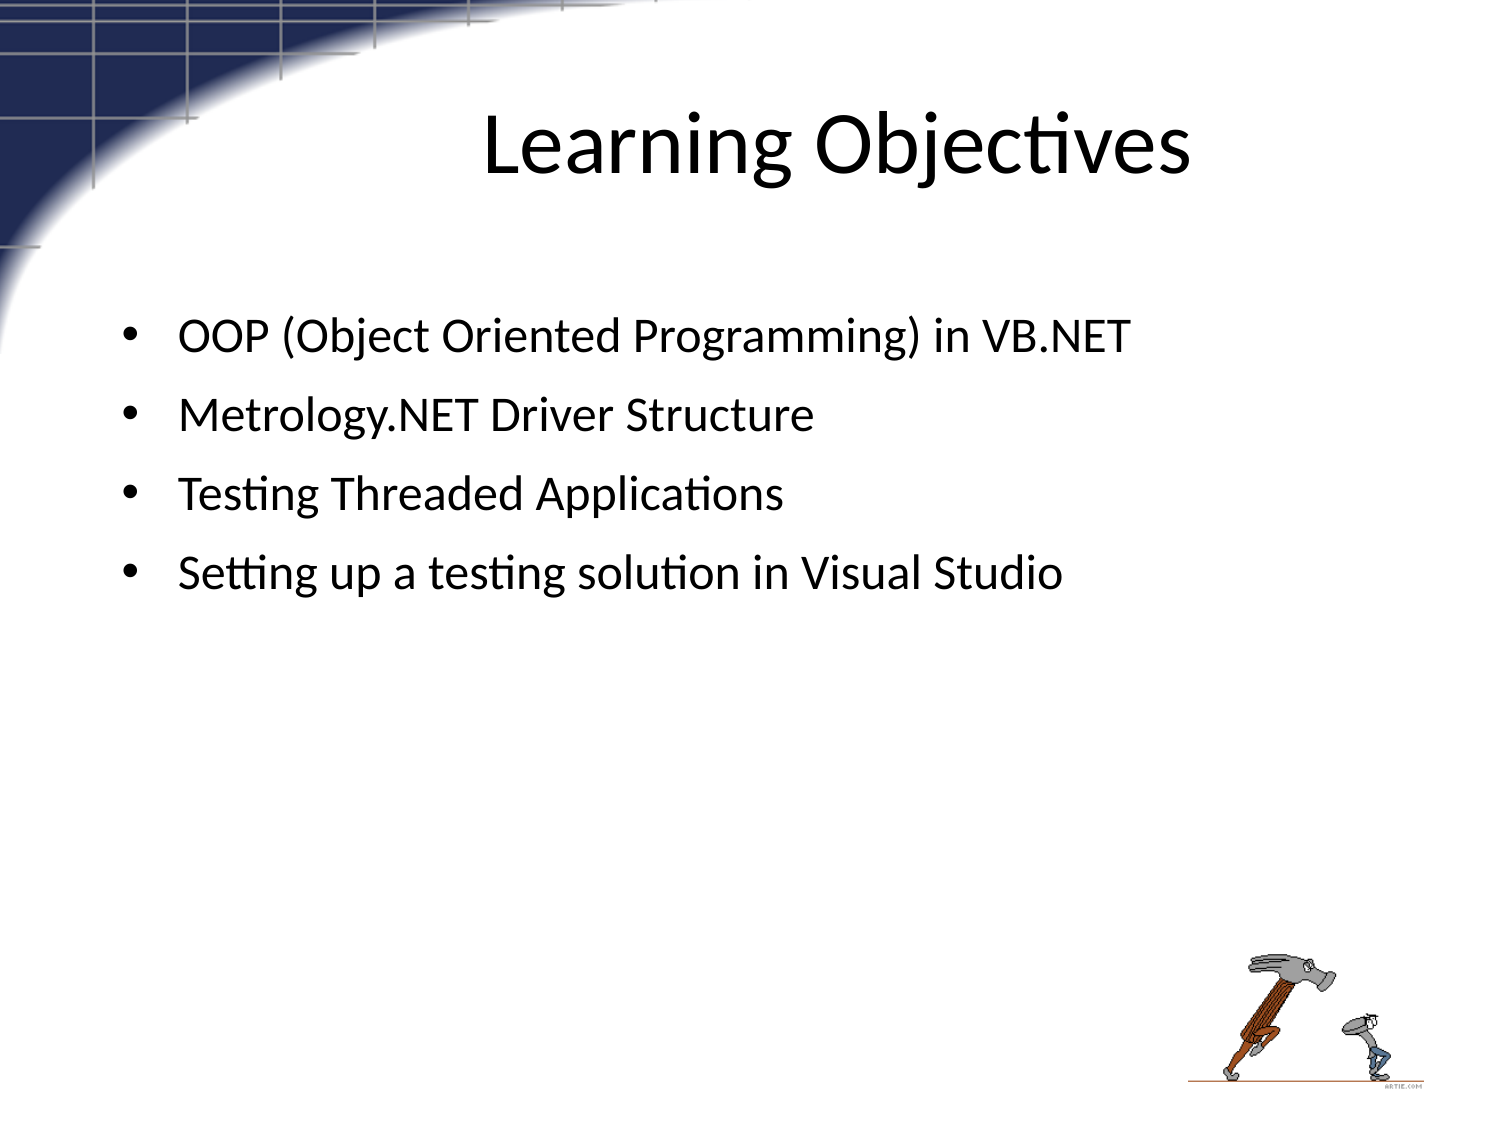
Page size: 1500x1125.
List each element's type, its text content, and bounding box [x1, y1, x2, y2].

picture [0, 0, 1500, 354]
text_box OOP (Object Oriented Programming) in VB.NET Metrology.NET Driver Structure Testing Threaded Applications Setting up a testing solution in Visual Studio [106, 363, 1457, 998]
picture [1188, 903, 1424, 1091]
